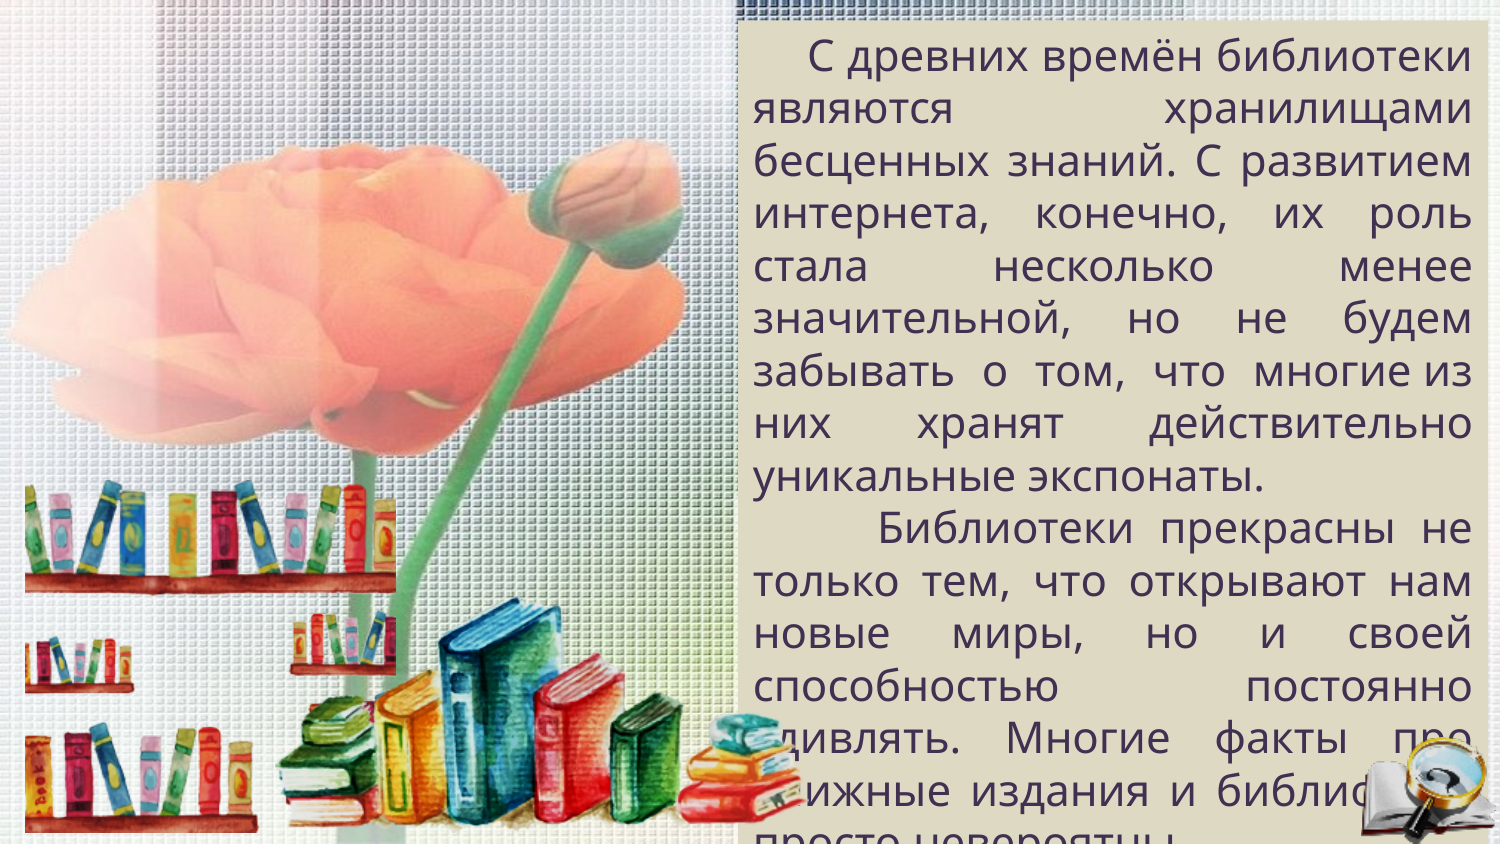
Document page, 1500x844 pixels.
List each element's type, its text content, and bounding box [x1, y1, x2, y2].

text_box С древних времён библиотеки являются хранилищами бесценных знаний. С развитием интернета, конечно, их роль стала несколько менее значительной, но не будем забывать о том, что многие из них хранят действительно уникальные экспонаты. Библиотеки прекрасны не только тем, что открывают нам новые миры, но и своей способностью постоянно удивлять. Многие факты про книжные издания и библиотеки просто невероятны. Мы попытались собрать самые интересные и необычные. [738, 20, 1489, 844]
picture [0, 0, 1500, 844]
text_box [25, 480, 810, 834]
